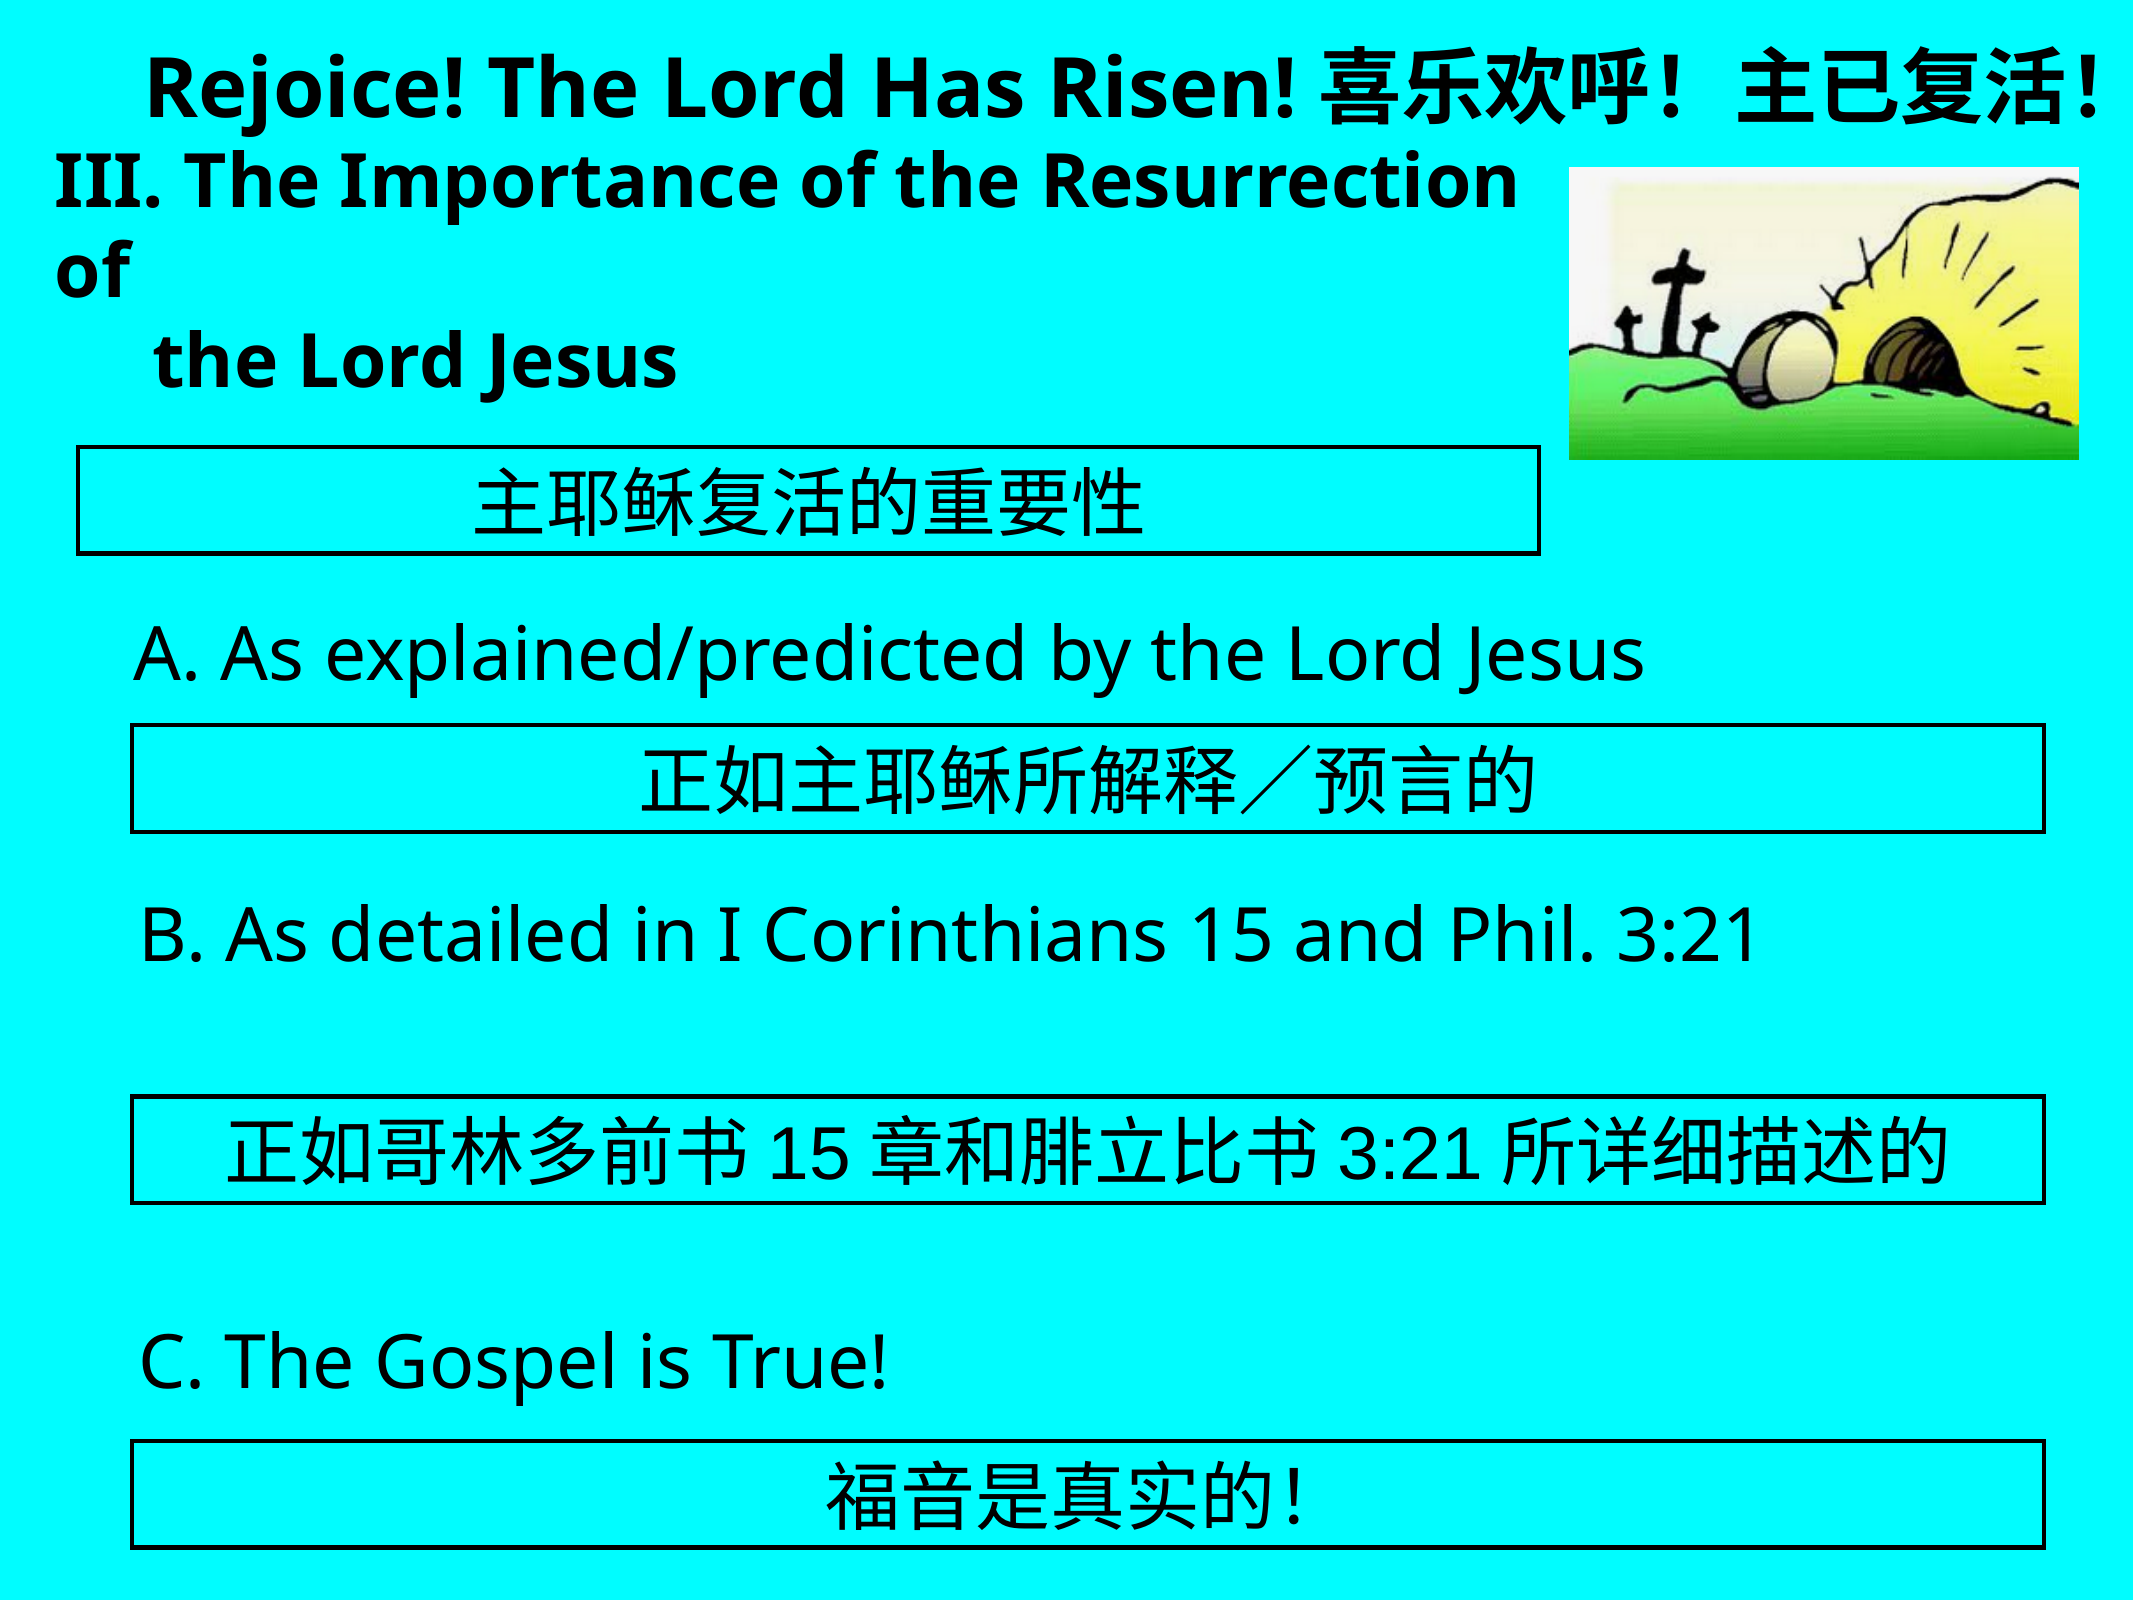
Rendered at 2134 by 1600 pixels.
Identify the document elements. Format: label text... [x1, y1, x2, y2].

text_box Rejoice! The Lord Has Risen!喜乐欢呼！主已复活！ [135, 25, 2134, 143]
text_box 正如哥林多前书15章和腓立比书3:21所详细描述的 [131, 1096, 2045, 1204]
text_box 正如主耶稣所解释／预言的 [131, 725, 2045, 832]
text_box 福音是真实的！ [131, 1441, 2045, 1548]
text_box III. The Importance of the Resurrection of the Lord Jesus [46, 124, 1571, 411]
text_box A. As explained/predicted by the Lord Jesus [125, 597, 2134, 704]
picture [1569, 167, 2079, 460]
text_box 主耶稣复活的重要性 [77, 446, 1540, 554]
text_box C. The Gospel is True! [129, 1305, 2047, 1413]
text_box B. As detailed in I Corinthians 15 and Phil. 3:21 [129, 877, 2047, 985]
